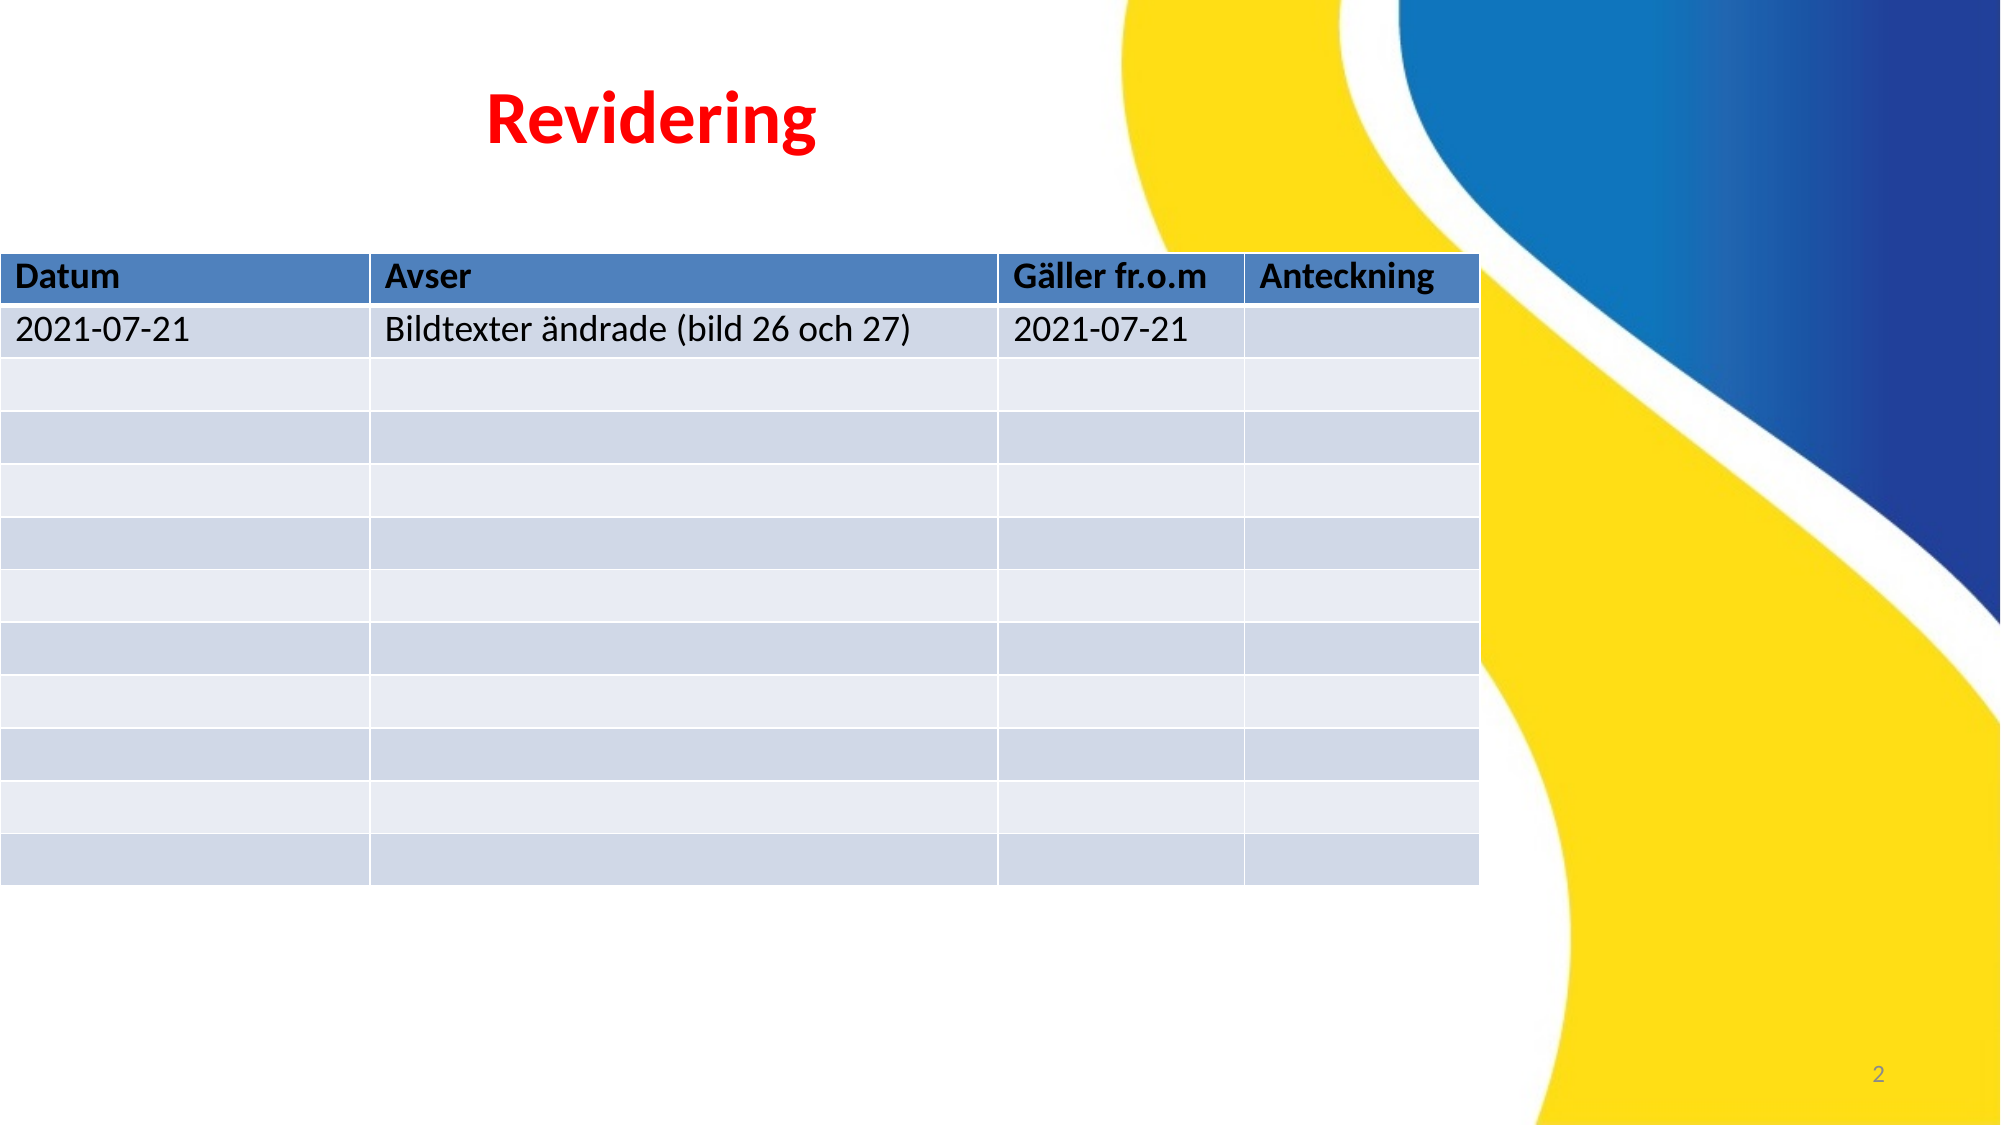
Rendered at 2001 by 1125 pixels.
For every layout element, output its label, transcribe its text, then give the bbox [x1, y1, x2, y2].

table_cell [1245, 465, 1479, 516]
table_cell [1245, 570, 1479, 621]
table_cell [1245, 623, 1479, 674]
table_cell [1, 465, 369, 516]
text_box Revidering [208, 60, 1096, 166]
table_cell [371, 412, 997, 463]
table_cell [1245, 359, 1479, 410]
table_cell [1, 412, 369, 463]
table_cell [371, 570, 997, 621]
table_cell [1245, 729, 1479, 780]
table_cell [999, 782, 1244, 833]
table_cell [999, 623, 1244, 674]
table_cell [371, 518, 997, 569]
table_cell [999, 676, 1244, 727]
table_cell [1245, 412, 1479, 463]
table_cell Bildtexter ändrade (bild 26 och 27) [371, 308, 997, 357]
table_cell [1, 570, 369, 621]
table_cell [1245, 782, 1479, 833]
table_cell 2021-07-21 [999, 308, 1244, 357]
table_cell [999, 465, 1244, 516]
table_cell [371, 782, 997, 833]
table_cell [999, 412, 1244, 463]
table_cell [1, 729, 369, 780]
table_cell [1, 518, 369, 569]
table_cell [1245, 834, 1479, 885]
table_header Anteckning [1245, 254, 1479, 303]
table_cell [371, 623, 997, 674]
picture [0, 0, 2001, 1125]
table_header Avser [371, 254, 997, 303]
table_cell [999, 834, 1244, 885]
table_cell [1245, 308, 1479, 357]
table_cell [371, 729, 997, 780]
table_cell [1, 782, 369, 833]
table_cell [999, 570, 1244, 621]
table_cell [371, 465, 997, 516]
table_header Datum [1, 254, 369, 303]
table_cell [1245, 676, 1479, 727]
table_cell 2021-07-21 [1, 308, 369, 357]
table_cell [1, 623, 369, 674]
table_cell [999, 729, 1244, 780]
table_cell [371, 834, 997, 885]
table_cell [1, 359, 369, 410]
table_header Gäller fr.o.m [999, 254, 1244, 303]
table_cell [1, 676, 369, 727]
table_cell [1245, 518, 1479, 569]
slide_number 2 [1433, 1042, 1900, 1103]
table_cell [371, 676, 997, 727]
table_cell [999, 359, 1244, 410]
table_cell [999, 518, 1244, 569]
table_cell [371, 359, 997, 410]
table_cell [1, 834, 369, 885]
